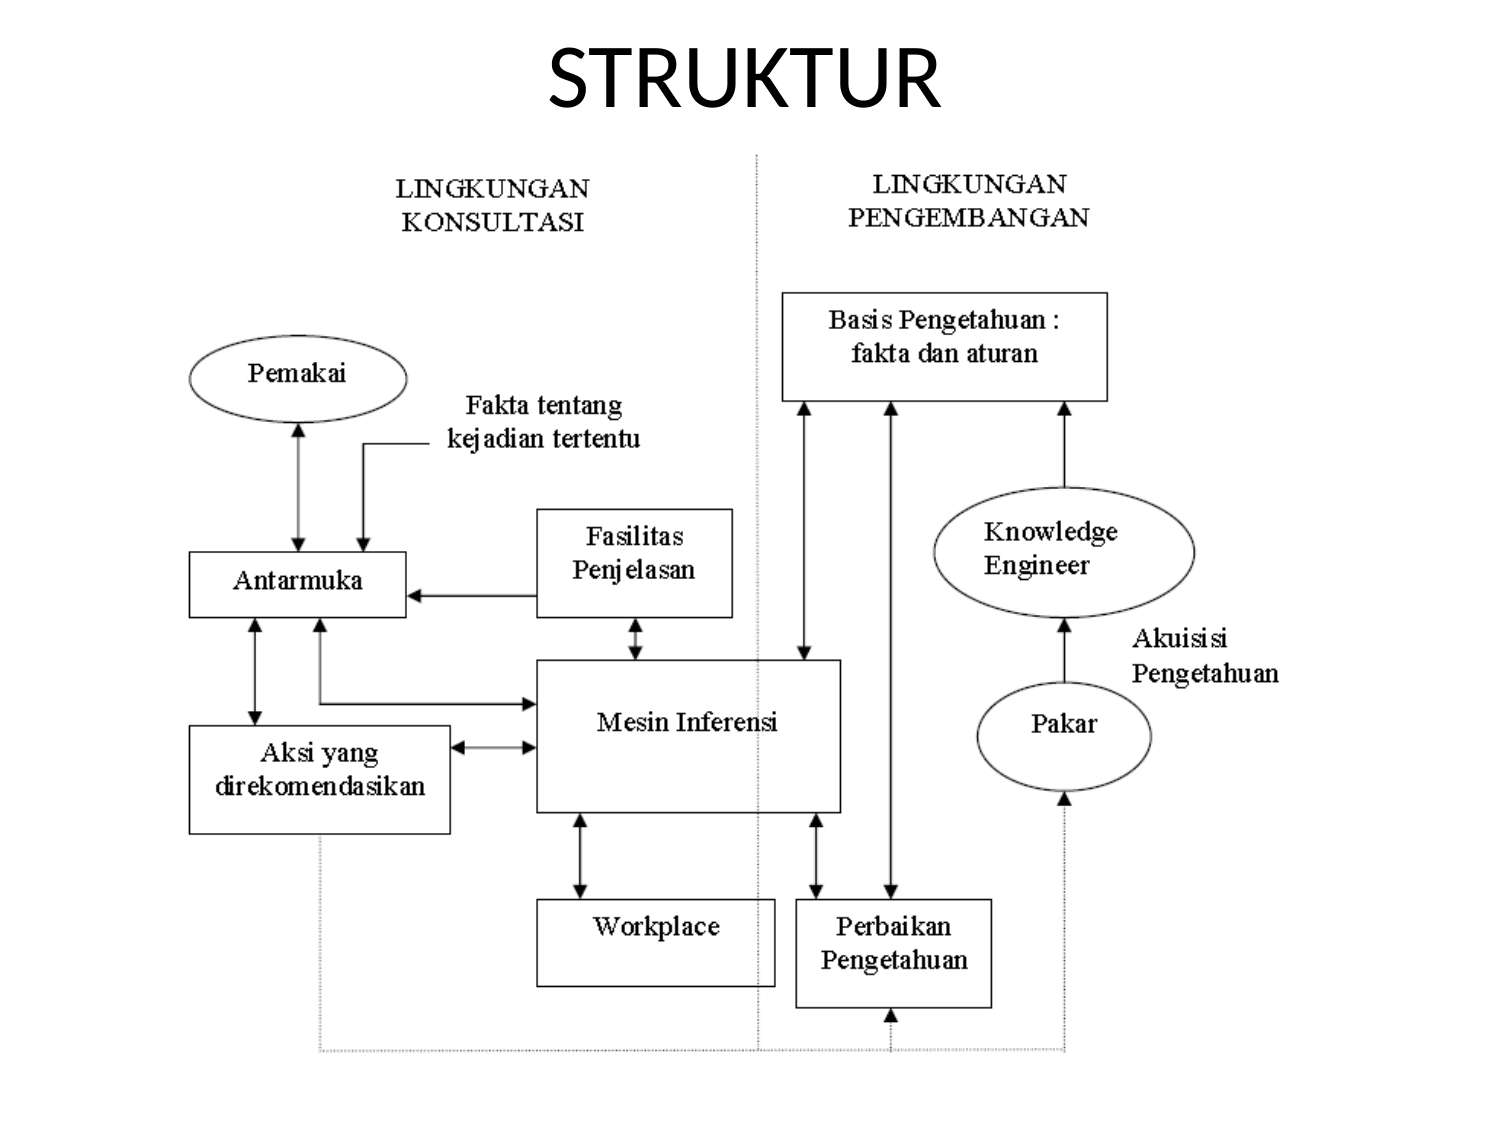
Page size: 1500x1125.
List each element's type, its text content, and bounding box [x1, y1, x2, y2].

picture [128, 142, 1309, 1082]
title STRUKTUR [70, 0, 1421, 143]
